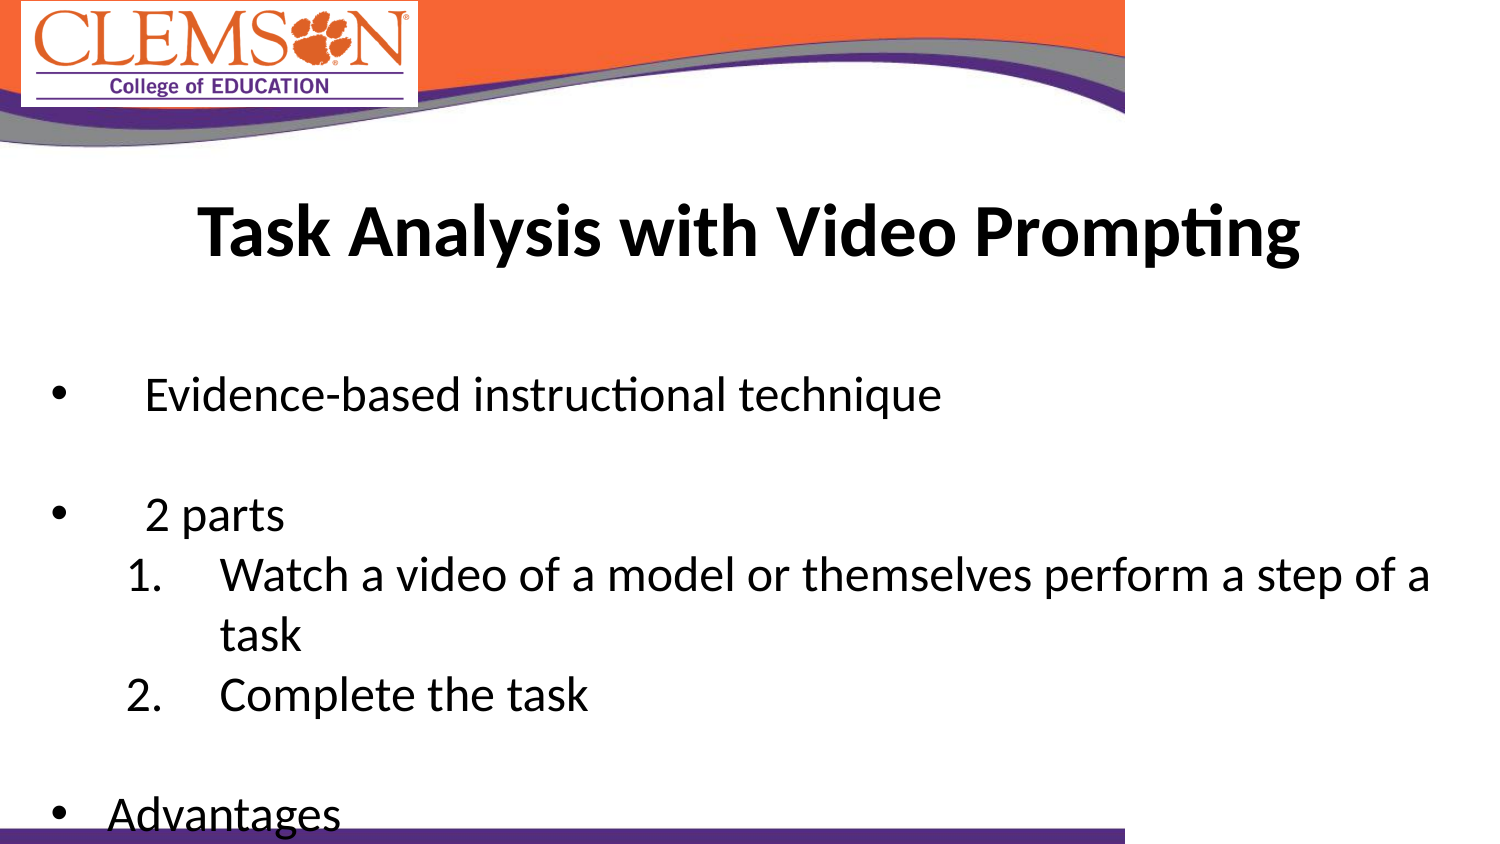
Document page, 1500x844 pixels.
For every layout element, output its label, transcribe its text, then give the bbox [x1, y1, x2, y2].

text_box Task Analysis with Video Prompting Evidence-based instructional technique 2 parts Watch a video of a model or themselves perform a step of a task Complete the task Advantages Repeat the step Continue until the task is complete [1129, 174, 1465, 777]
picture [0, 0, 1126, 844]
